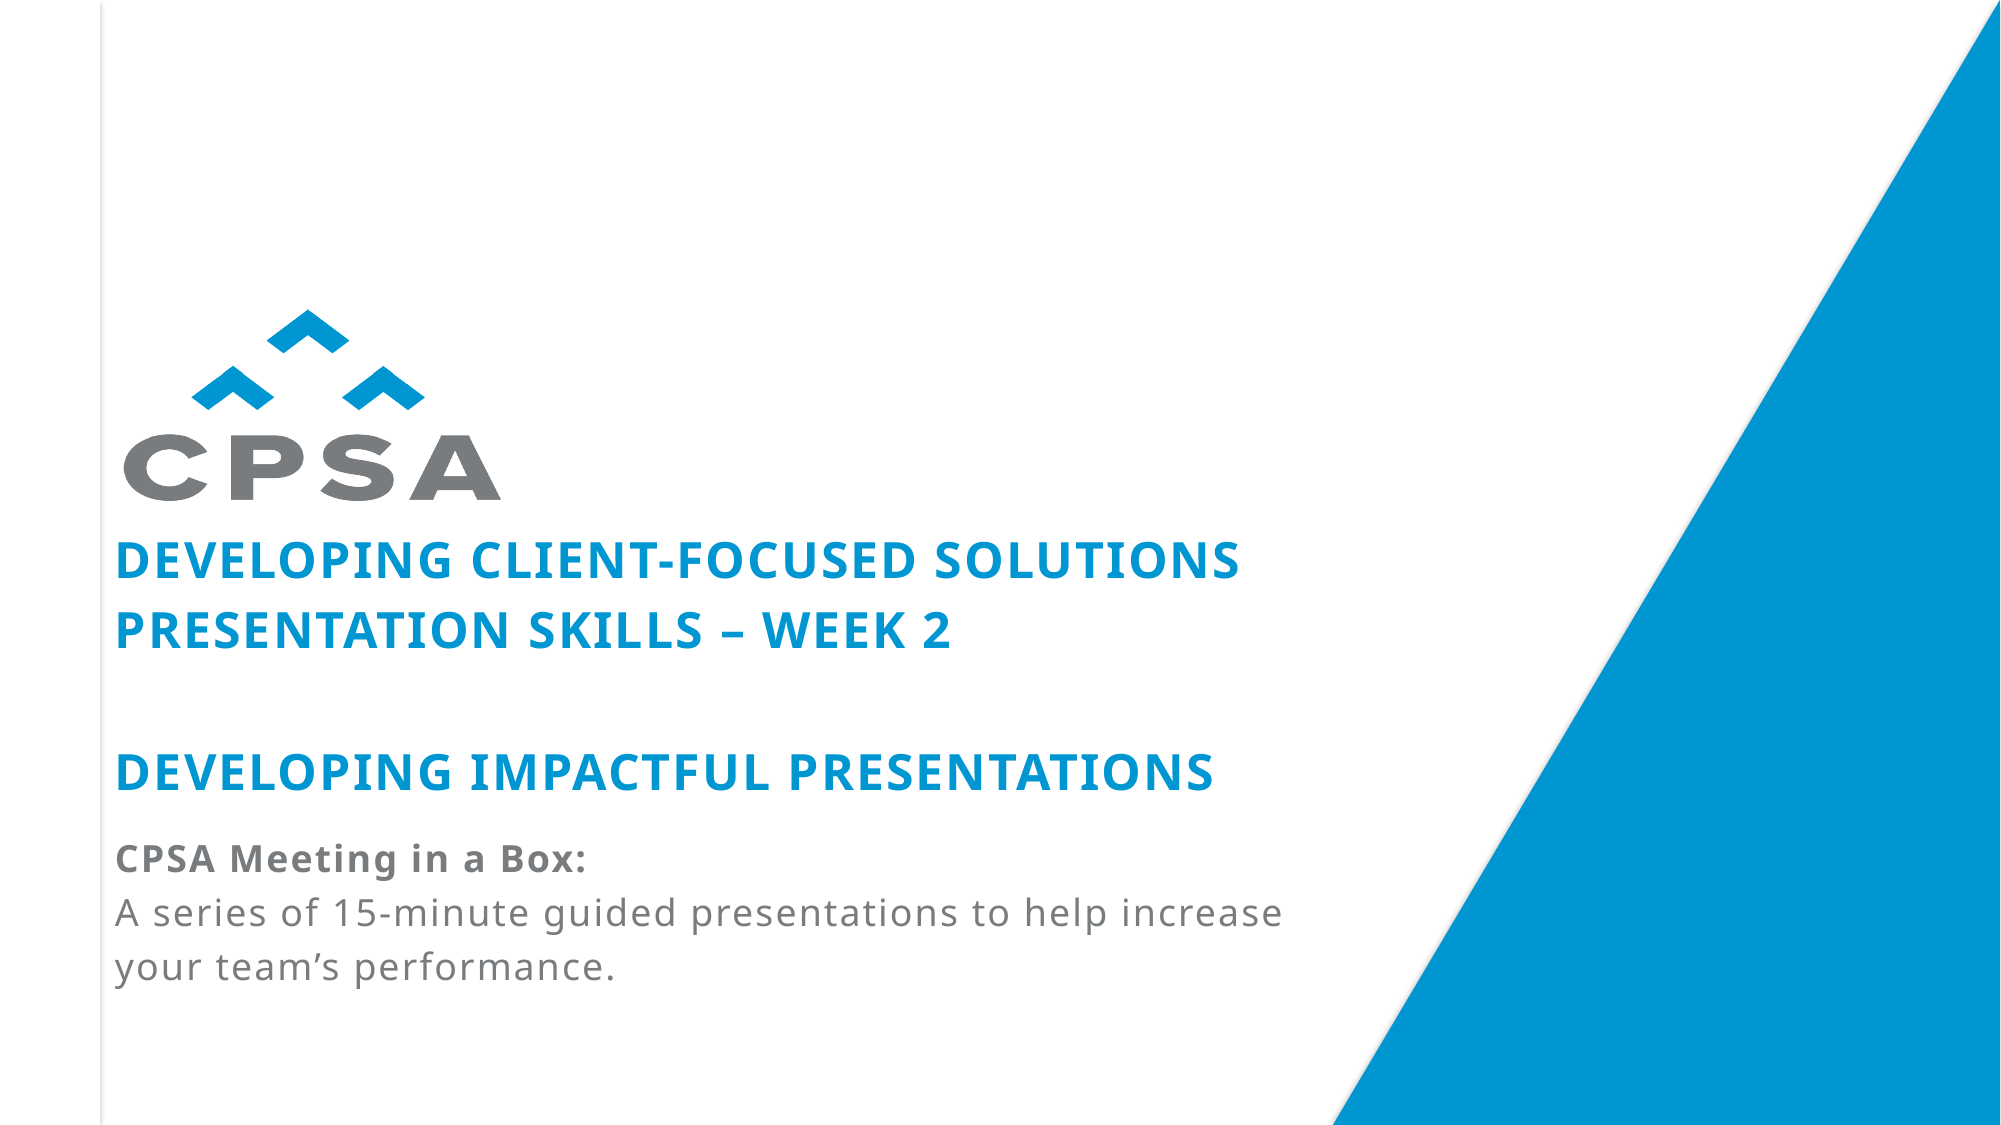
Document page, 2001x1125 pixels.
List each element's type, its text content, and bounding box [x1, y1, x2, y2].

picture [123, 309, 501, 501]
title Developing client-focused solutions presentation skills – week 2 DEVELOPING IMPACTFUL PRESENTATIONS [99, 637, 1482, 879]
subtitle CPSA Meeting in a Box: A series of 15-minute guided presentations to help increase your team’s performance. [99, 818, 1386, 980]
